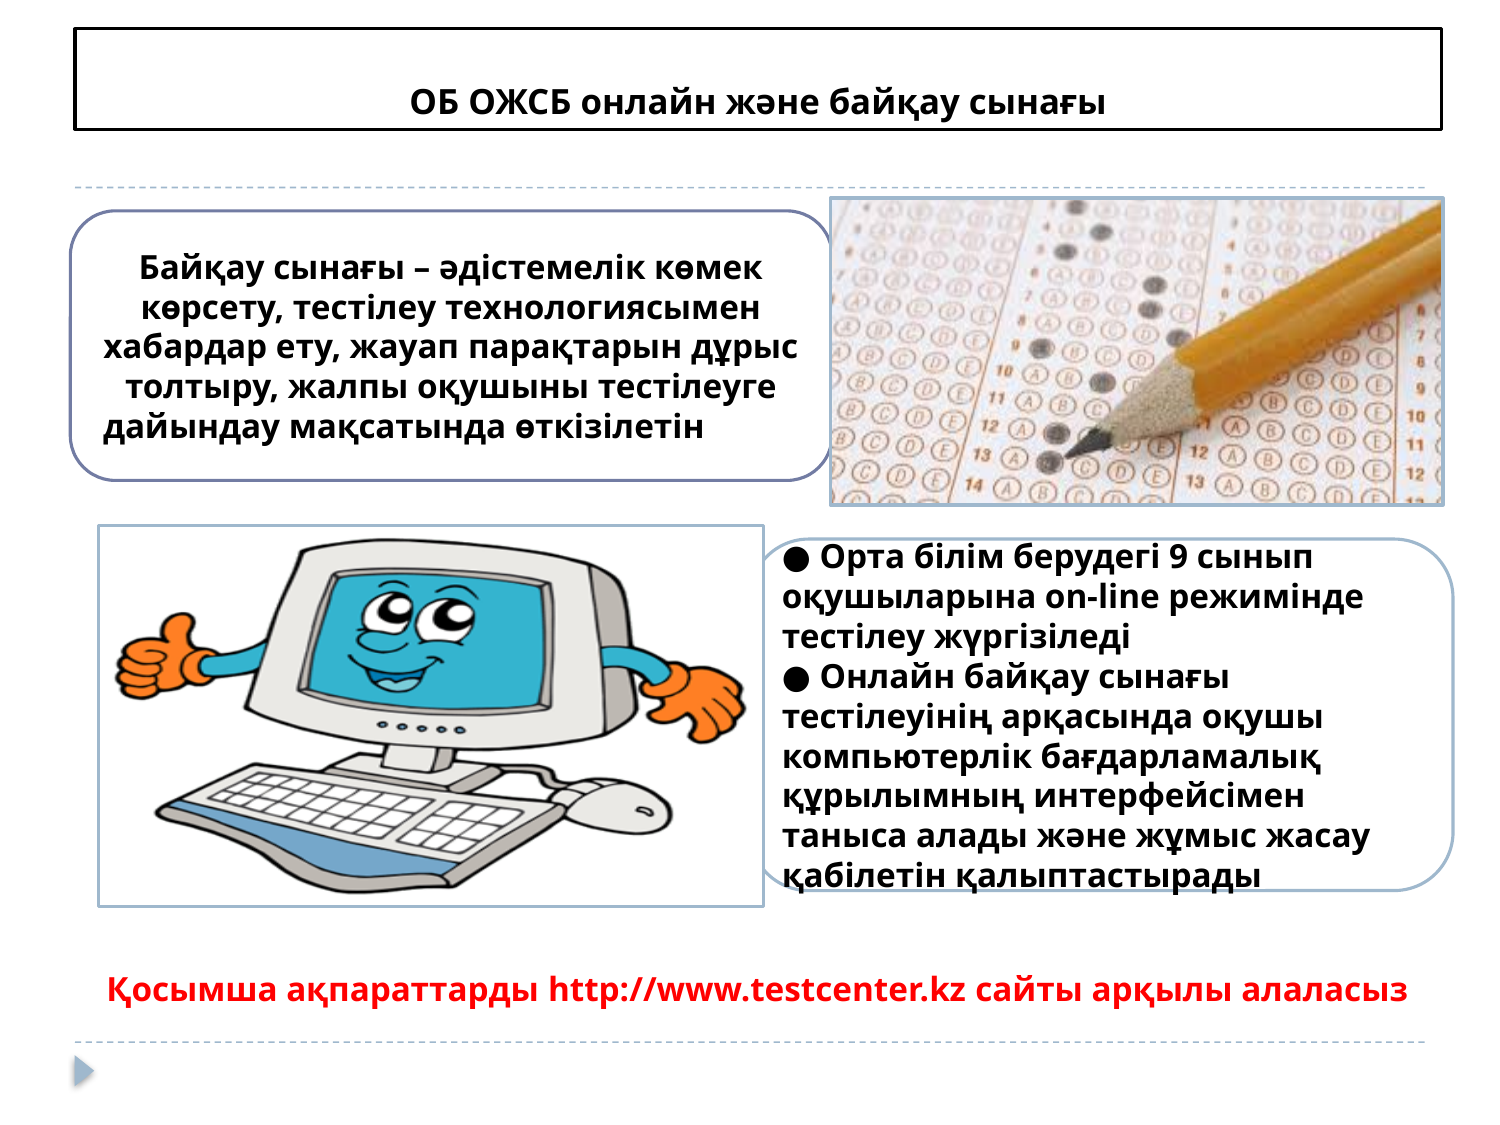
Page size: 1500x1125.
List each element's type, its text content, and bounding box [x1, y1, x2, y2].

picture [831, 199, 1442, 504]
text_box Байқау сынағы – әдістемелік көмек көрсету, тестілеу технологиясымен хабардар ету, жауап парақтарын дұрыс толтыру, жалпы оқушыны тестілеуге дайындау мақсатында өткізілетін шара [68, 209, 825, 482]
text_box ● Орта білім берудегі 9 сынып оқушыларына on-line режимінде тестілеу жүргізіледі ● Онлайн байқау сынағы тестілеуінің арқасында оқушы компьютерлік бағдарламалық құрылымның интерфейсімен таныса алады және жұмыс жасау қабілетін қалыптастырады [767, 537, 1455, 893]
text_box Қосымша ақпараттарды http://www.testcenter.kz сайты арқылы алаласыз [82, 960, 1442, 1016]
picture [100, 526, 763, 906]
title ОБ ОЖСБ онлайн және байқау сынағы [73, 27, 1443, 131]
